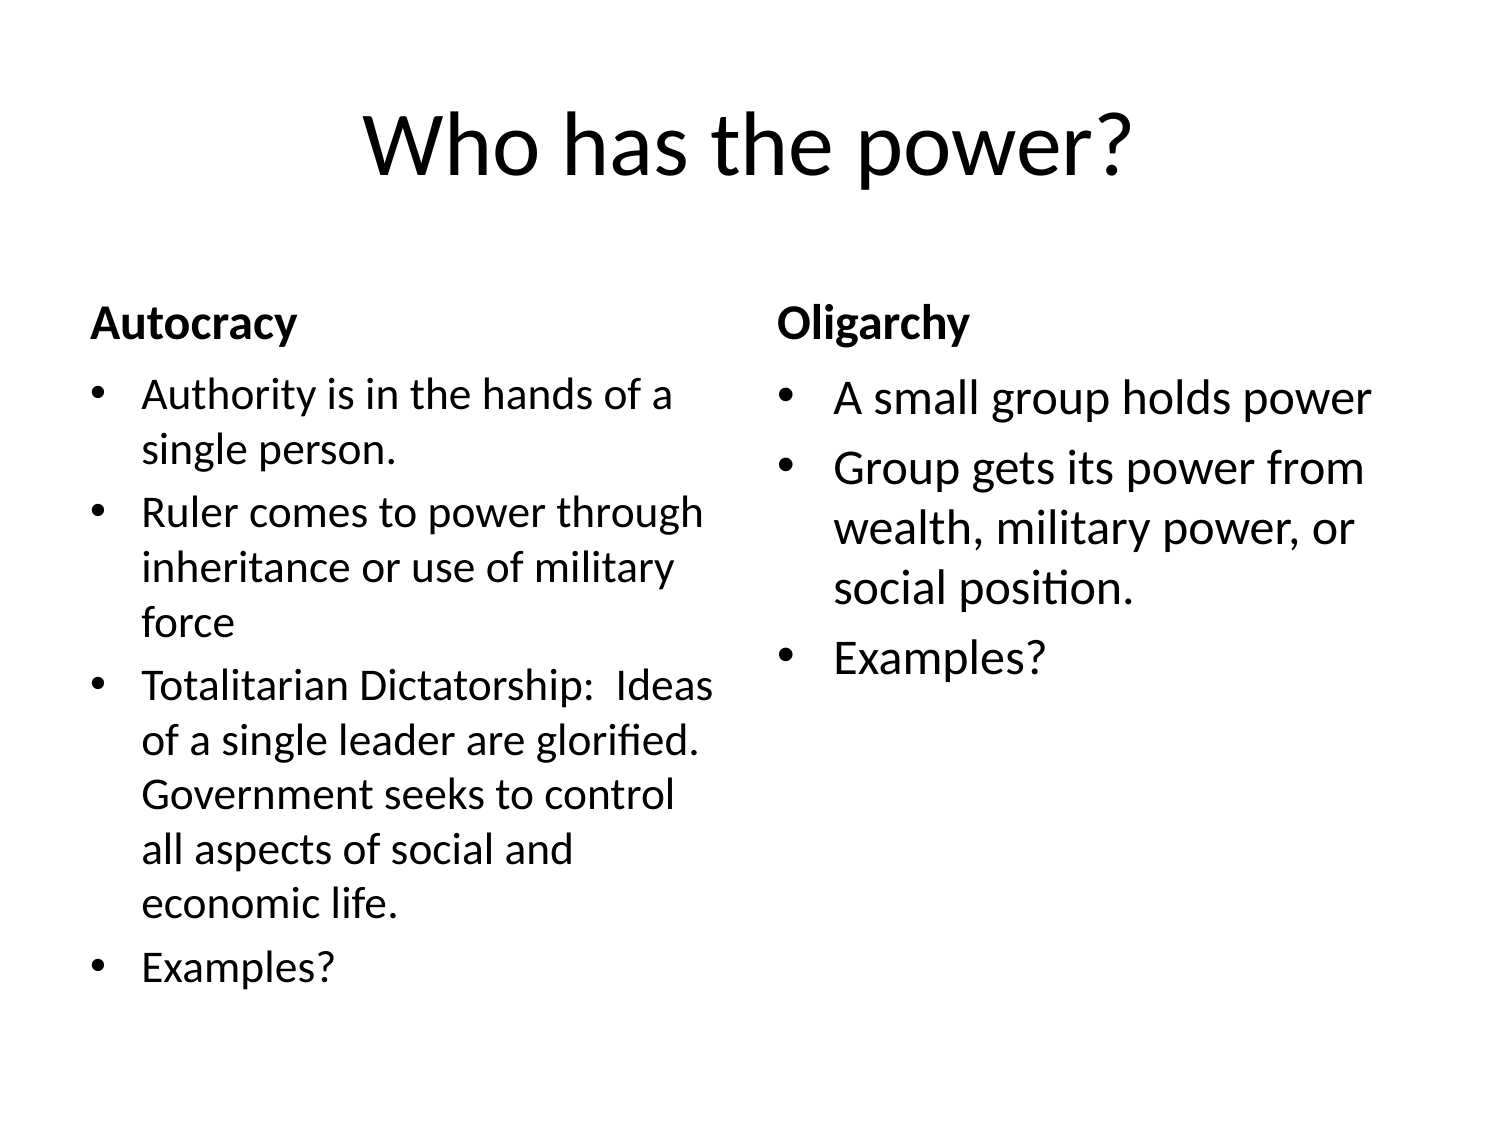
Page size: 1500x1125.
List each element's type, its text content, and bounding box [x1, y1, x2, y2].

list A small group holds power Group gets its power from wealth, military power, or social position. Examples? [761, 356, 1425, 1005]
list Oligarchy [761, 251, 1425, 356]
list Authority is in the hands of a single person. Ruler comes to power through inheritance or use of military force Totalitarian Dictatorship: Ideas of a single leader are glorified. Government seeks to control all aspects of social and economic life. Examples? [75, 356, 738, 1005]
title Who has the power? [75, 45, 1425, 233]
list Autocracy [75, 251, 738, 356]
